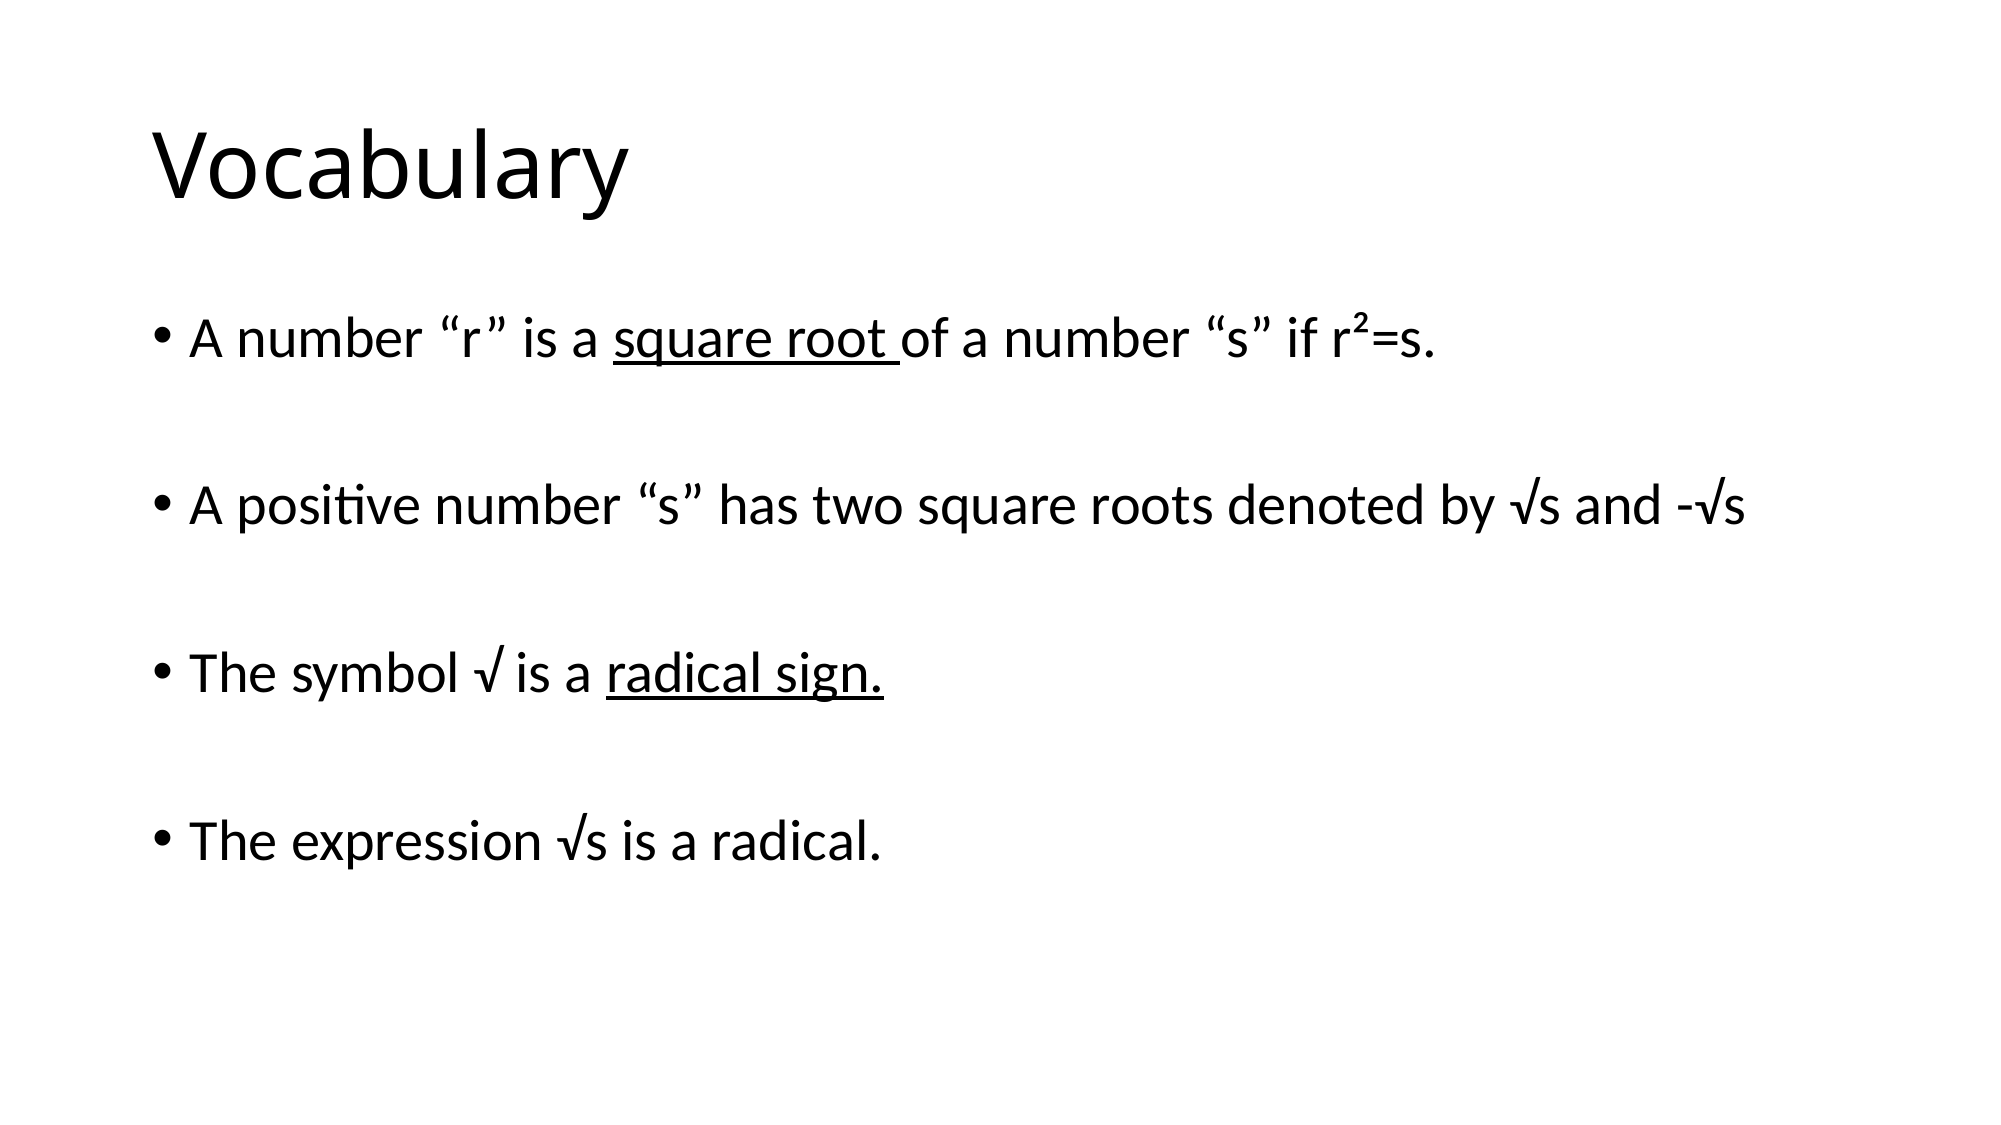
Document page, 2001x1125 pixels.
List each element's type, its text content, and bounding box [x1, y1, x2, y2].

title Vocabulary [137, 59, 1863, 278]
list A number “r” is a square root of a number “s” if r²=s. A positive number “s” has two square roots denoted by √s and -√s The symbol √ is a radical sign. The expression √s is a radical. [137, 299, 1863, 1014]
